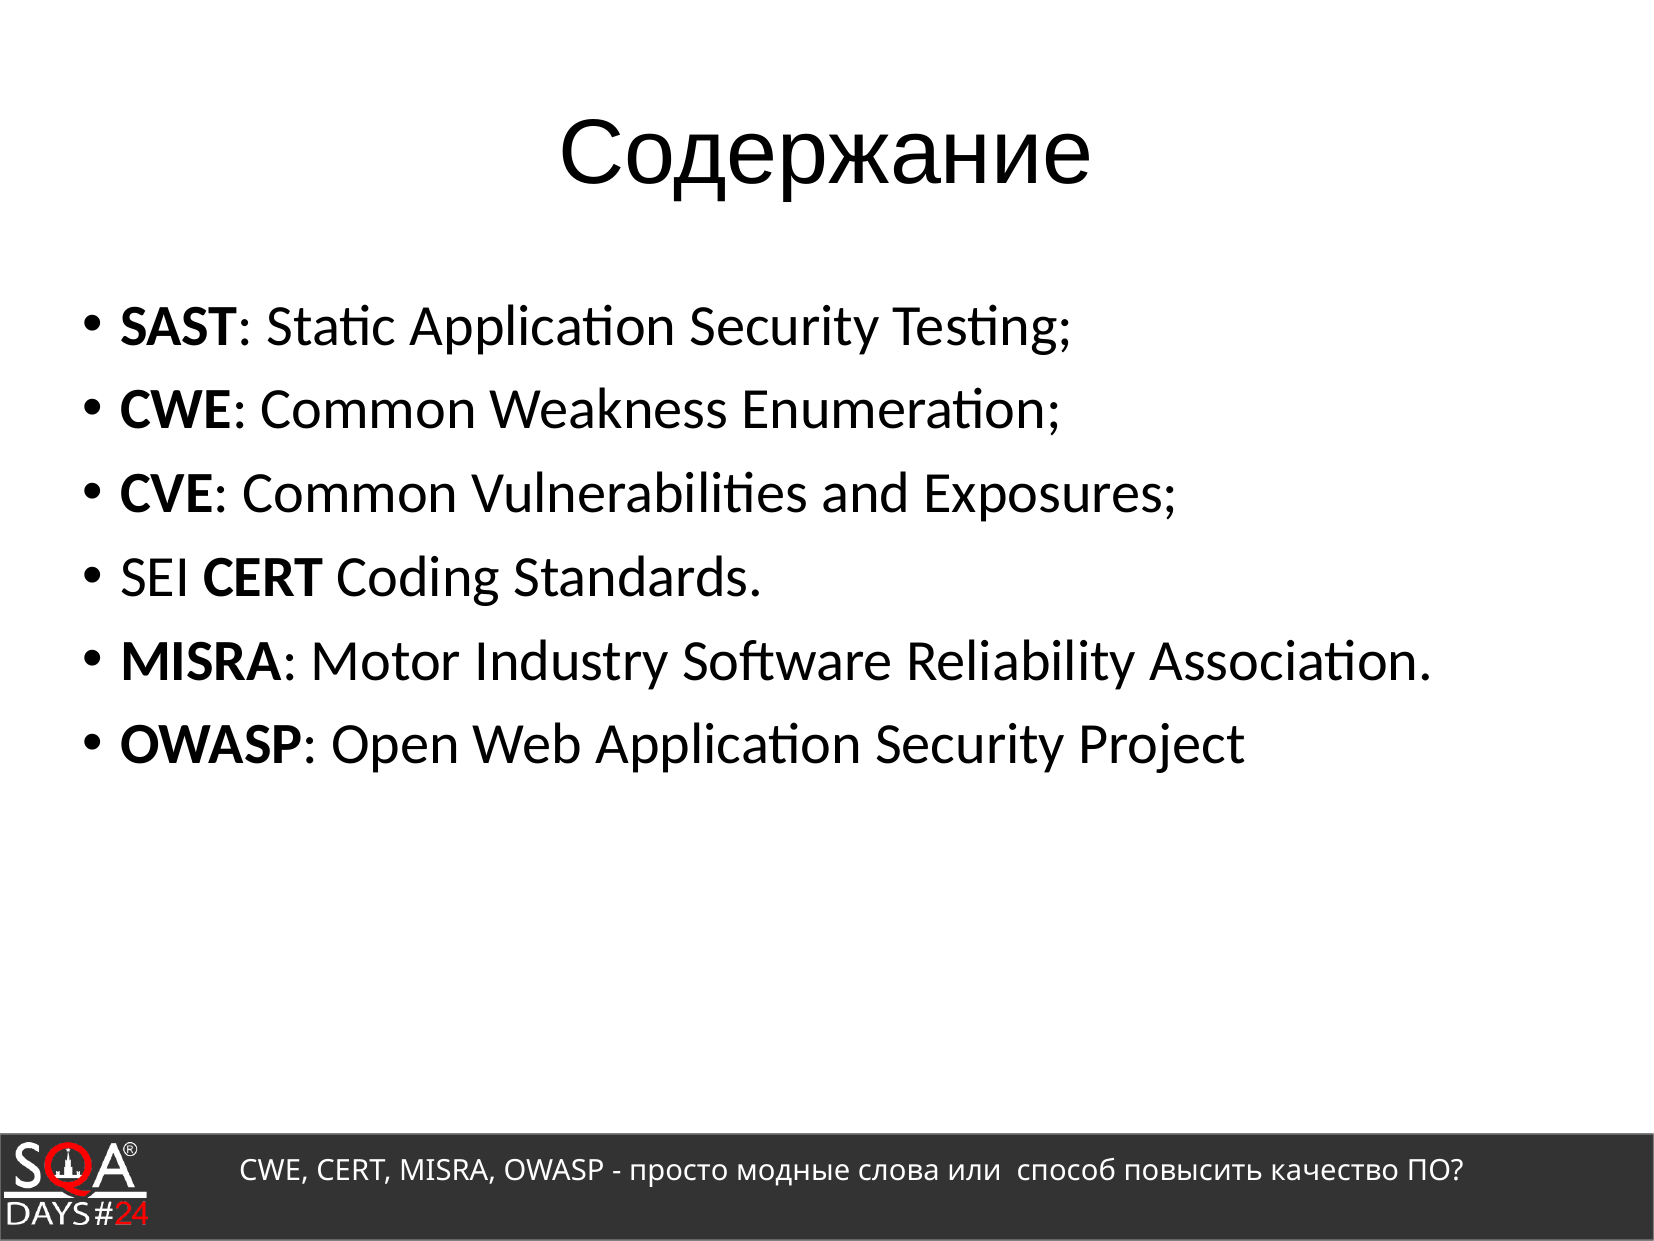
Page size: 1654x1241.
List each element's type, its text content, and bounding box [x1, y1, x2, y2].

list SAST: Static Application Security Testing; CWE: Common Weakness Enumeration; CVE: Common Vulnerabilities and Exposures; SEI CERT Coding Standards. MISRA: Motor Industry Software Reliability Association. OWASP: Open Web Application Security Project [82, 290, 1571, 1109]
title Содержание [82, 49, 1571, 257]
picture [4, 1141, 148, 1225]
text_box CWE, CERT, MISRA, OWASP - просто модные слова или способ повысить качество ПО? [224, 1145, 1607, 1228]
text_box [0, 1133, 1654, 1241]
